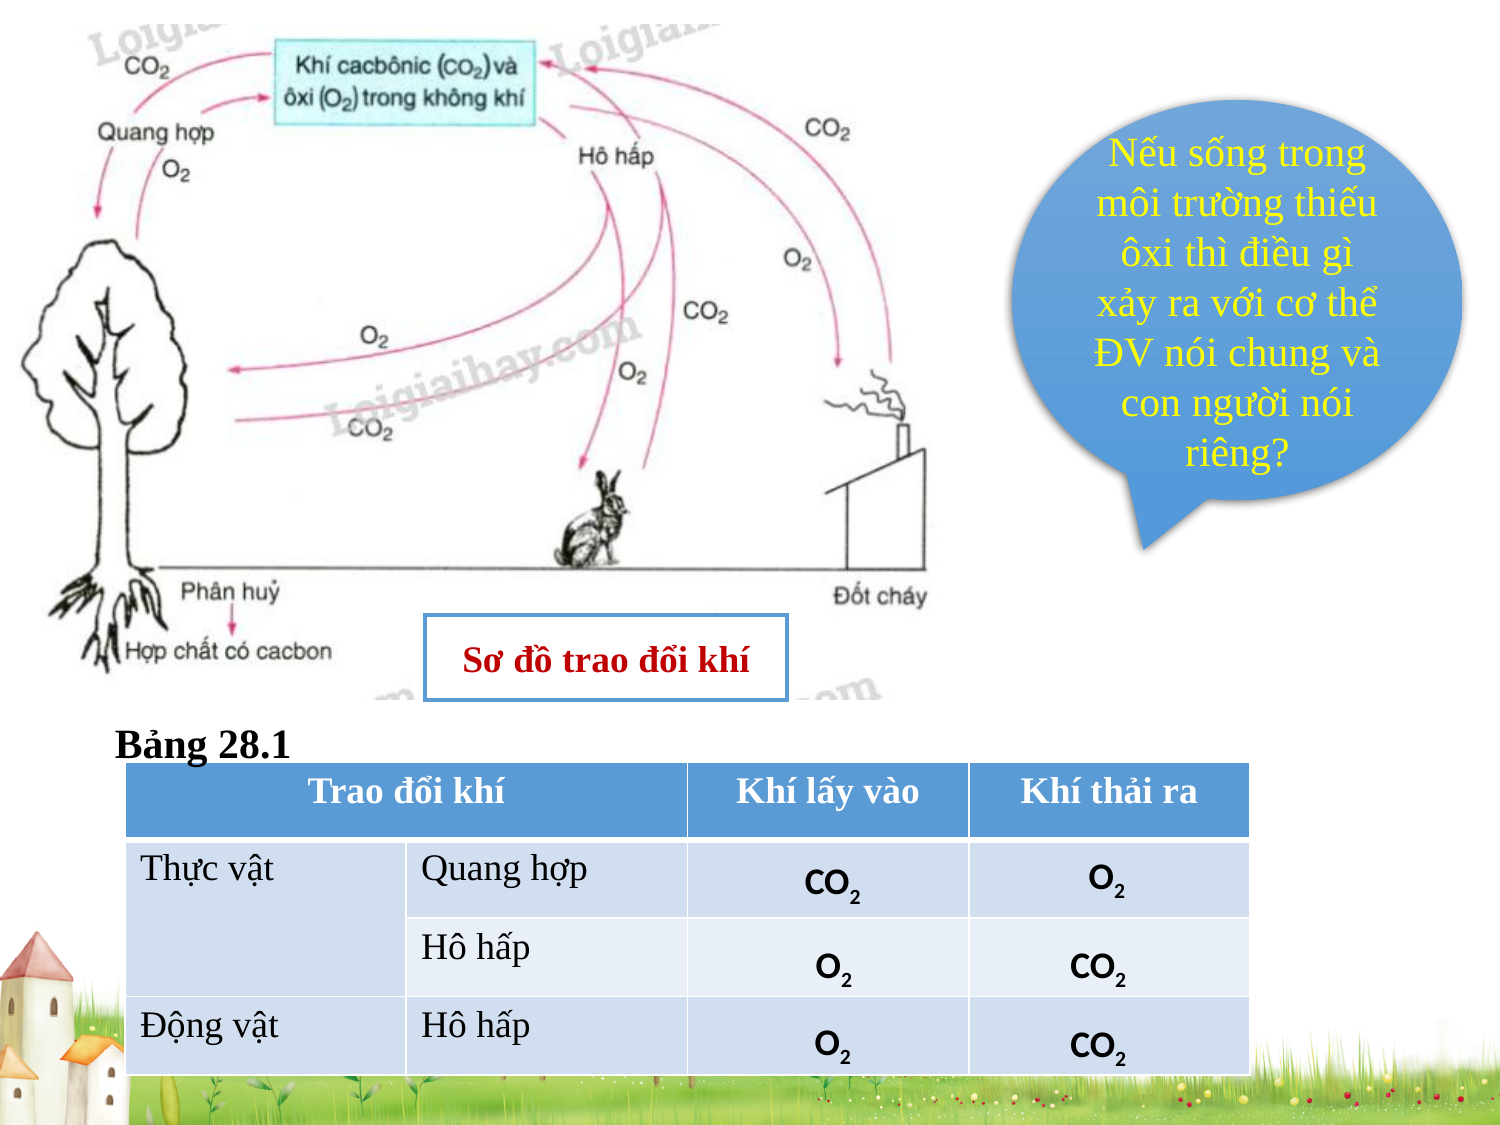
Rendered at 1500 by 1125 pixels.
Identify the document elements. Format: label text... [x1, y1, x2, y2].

table_header Khí lấy vào [688, 763, 968, 815]
picture [4, 24, 941, 701]
text_box Nếu sống trong môi trường thiếu ôxi thì điều gì xảy ra với cơ thể ĐV nói chung và con người nói riêng? [1012, 99, 1463, 550]
table_header Khí thải ra [970, 763, 1249, 815]
text_box Bảng 28.1 [99, 709, 513, 775]
table_header Trao đổi khí [126, 763, 687, 815]
picture [0, 817, 1500, 1125]
